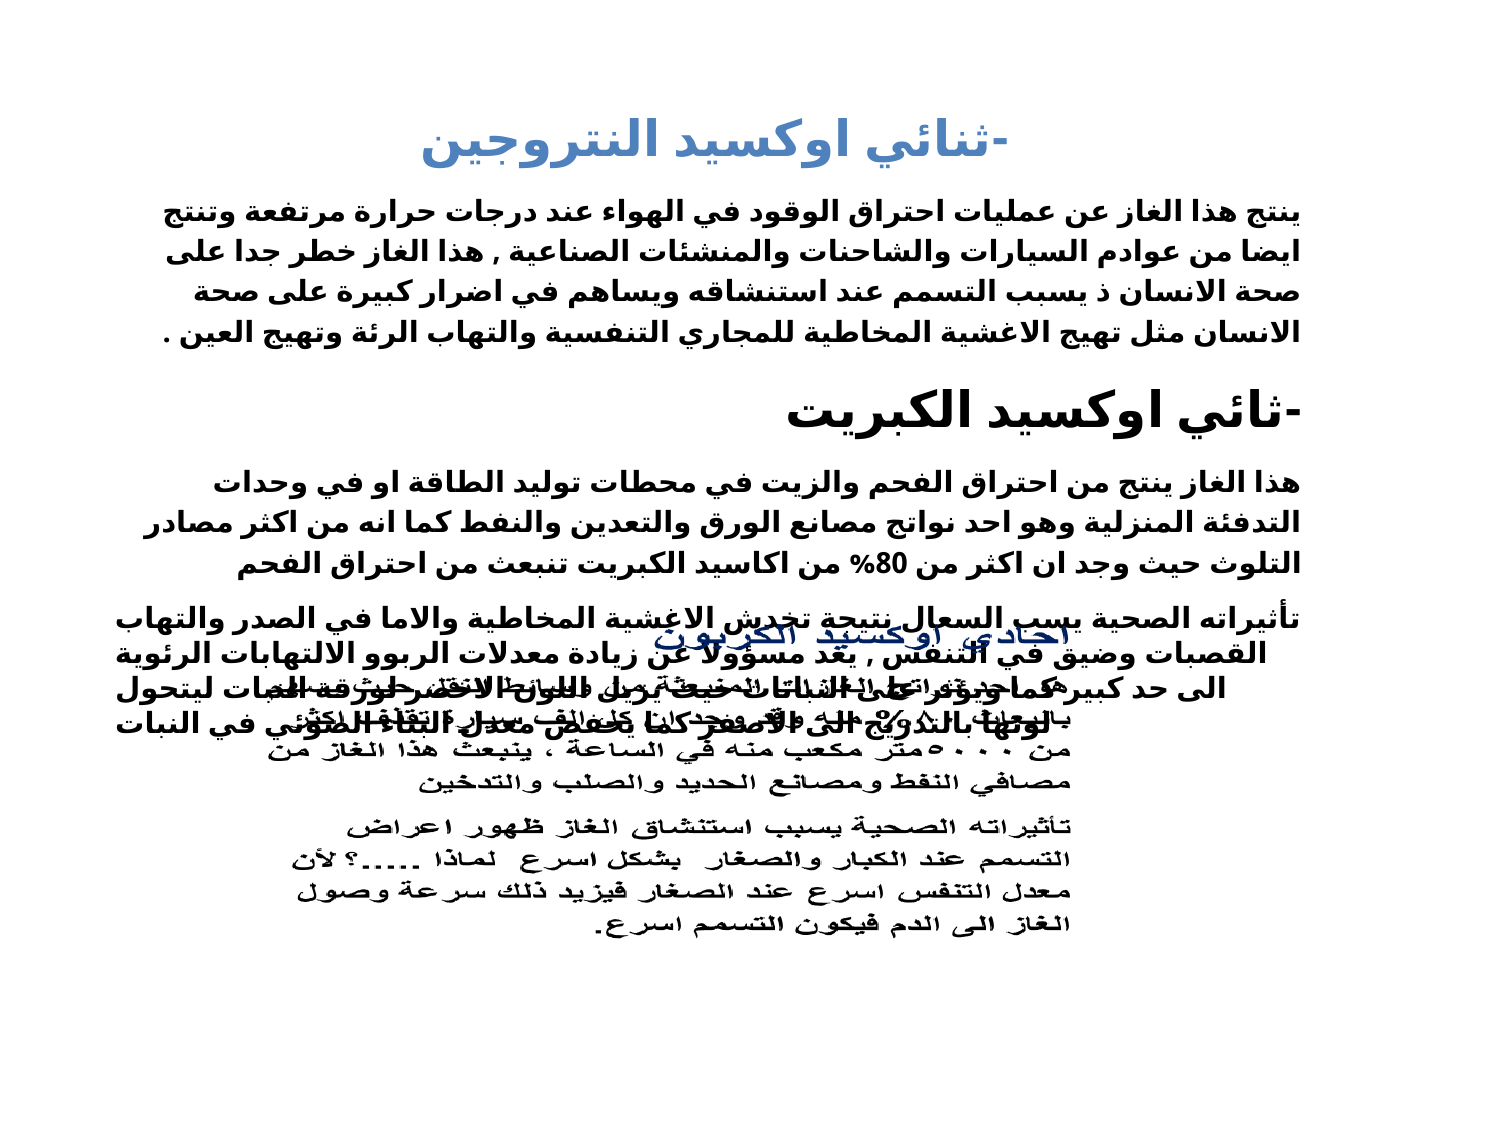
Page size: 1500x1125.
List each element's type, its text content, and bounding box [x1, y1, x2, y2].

text_box -ثنائي اوكسيد النتروجين ينتج هذا الغاز عن عمليات احتراق الوقود في الهواء عند درجات حرارة مرتفعة وتنتج ايضا من عوادم السيارات والشاحنات والمنشئات الصناعية , هذا الغاز خطر جدا على صحة الانسان ذ يسبب التسمم عند استنشاقه ويساهم في اضرار كبيرة على صحة الانسان مثل تهيج الاغشية المخاطية للمجاري التنفسية والتهاب الرئة وتهيج العين . -ثائي اوكسيد الكبريت هذا الغاز ينتج من احتراق الفحم والزيت في محطات توليد الطاقة او في وحدات التدفئة المنزلية وهو احد نواتج مصانع الورق والتعدين والنفط كما انه من اكثر مصادر التلوث حيث وجد ان اكثر من 80% من اكاسيد الكبريت تنبعث من احتراق الفحم تأثيراته الصحية يسب السعال نتيجة تخدش الاغشية المخاطية والاما في الصدر والتهاب القصبات وضيق في التنفس , يعد مسؤولا عن زيادة معدلات الربوو الالتهابات الرئوية الى حد كبير كما ويؤثر على النباتات حيث يزيل اللون الاخضر لورقة النبات ليتحول لونها بالتدريج الى الاصفر كما يخفض معدل البناء الضوئي في النبات [100, 89, 1317, 817]
picture [229, 608, 1105, 953]
